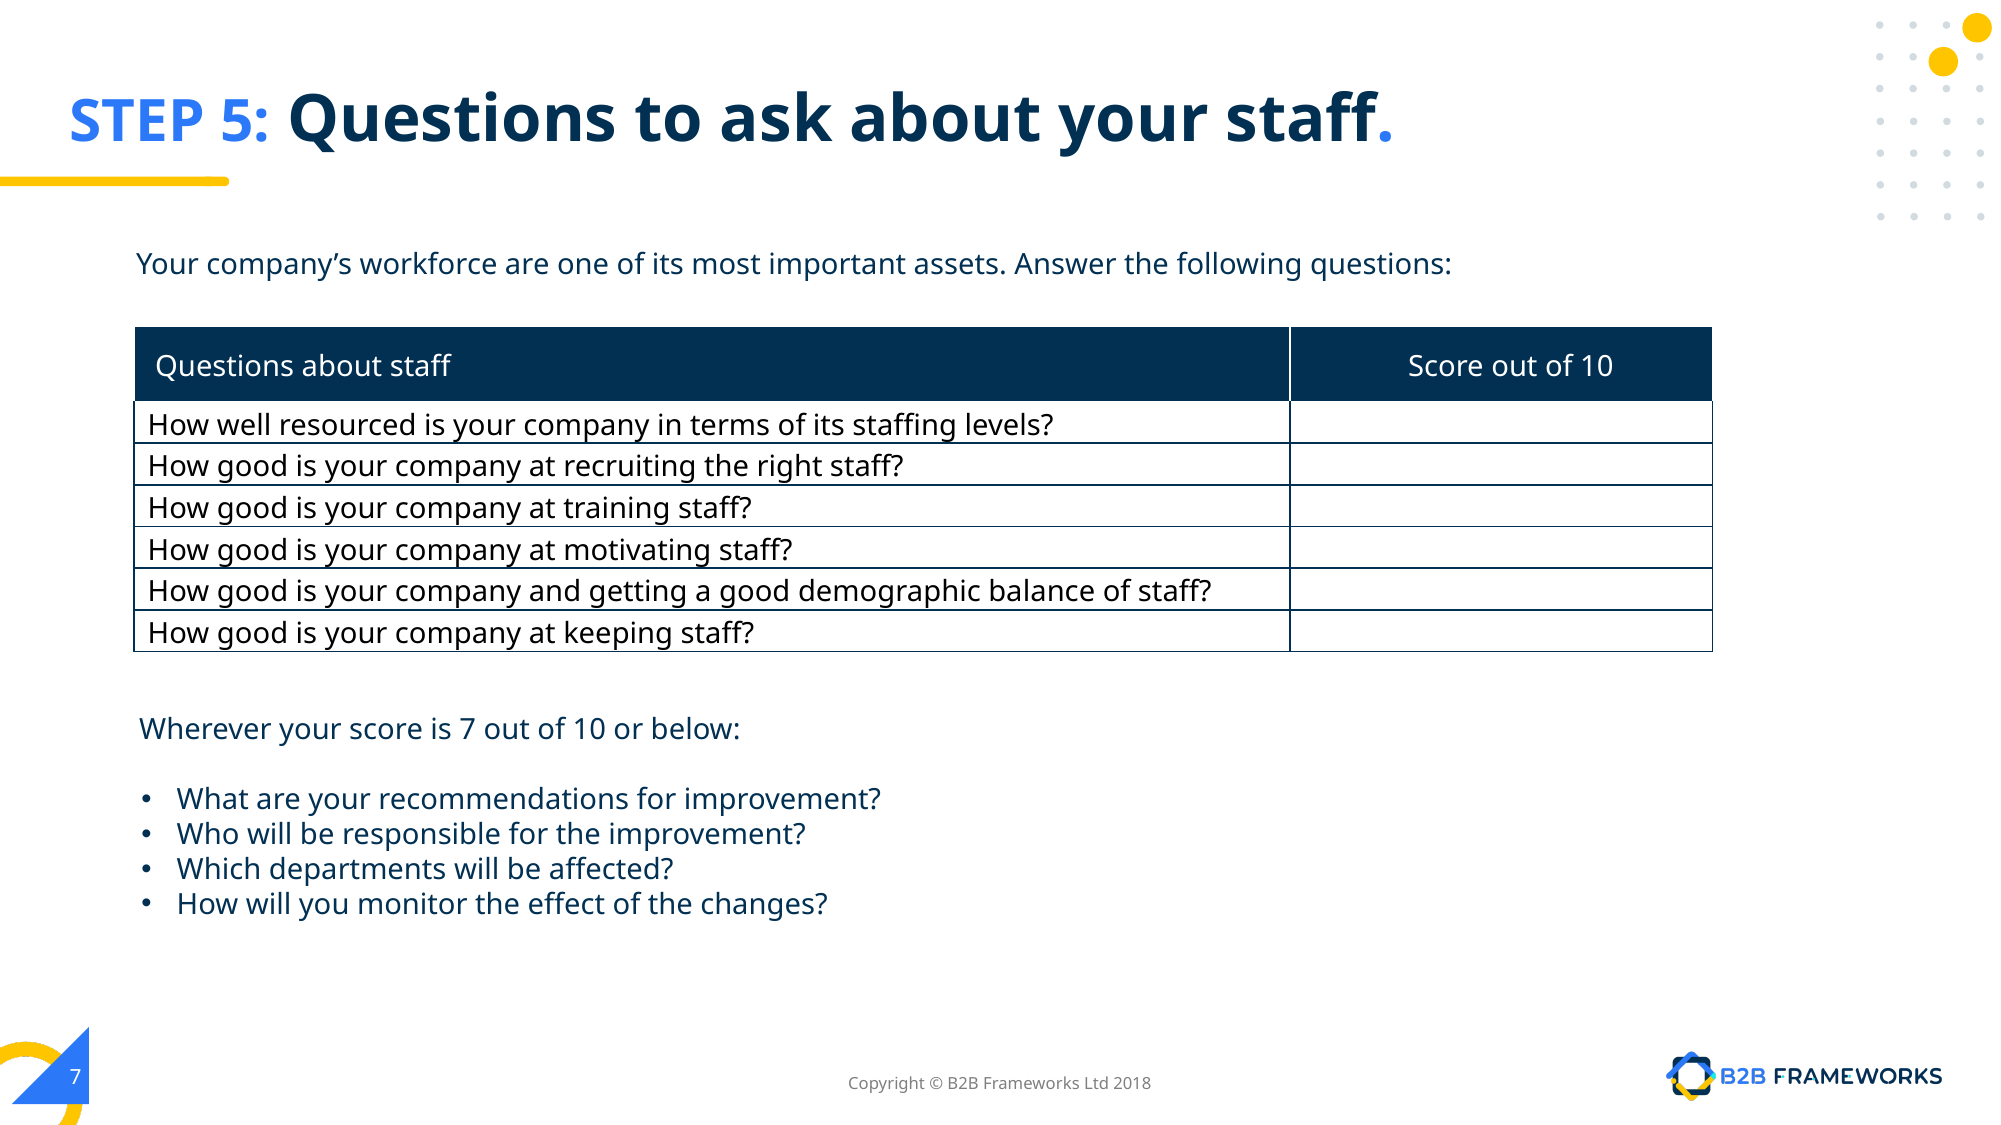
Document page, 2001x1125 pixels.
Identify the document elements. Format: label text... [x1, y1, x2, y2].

title STEP 5: Questions to ask about your staff. [54, 77, 1422, 168]
table_cell [1291, 403, 1712, 442]
table_cell [1291, 444, 1712, 484]
table_cell [1291, 611, 1712, 651]
table_header Questions about staff [135, 327, 1289, 401]
slide_number ‹#› [54, 1047, 505, 1108]
text_box Wherever your score is 7 out of 10 or below: What are your recommendations for improvement? Who will be responsible for the improvement? Which departments will be affected? How will you monitor the effect of the changes? [124, 703, 1558, 928]
table_cell How good is your company at keeping staff? [135, 611, 1289, 651]
table_cell How good is your company at motivating staff? [135, 527, 1289, 567]
footer Copyright © B2B Frameworks Ltd 2018 [662, 1052, 1338, 1113]
table_cell [1291, 569, 1712, 609]
table_cell [1291, 527, 1712, 567]
table_cell How good is your company at training staff? [135, 486, 1289, 526]
table_cell [1291, 486, 1712, 526]
table_cell How good is your company at recruiting the right staff? [135, 444, 1289, 484]
picture [0, 1041, 84, 1125]
table_cell How well resourced is your company in terms of its staffing levels? [135, 403, 1289, 442]
table_header Score out of 10 [1291, 327, 1712, 401]
text_box Your company’s workforce are one of its most important assets. Answer the following questions: [121, 237, 1808, 288]
picture [1655, 1040, 1952, 1111]
table_cell How good is your company and getting a good demographic balance of staff? [135, 569, 1289, 609]
